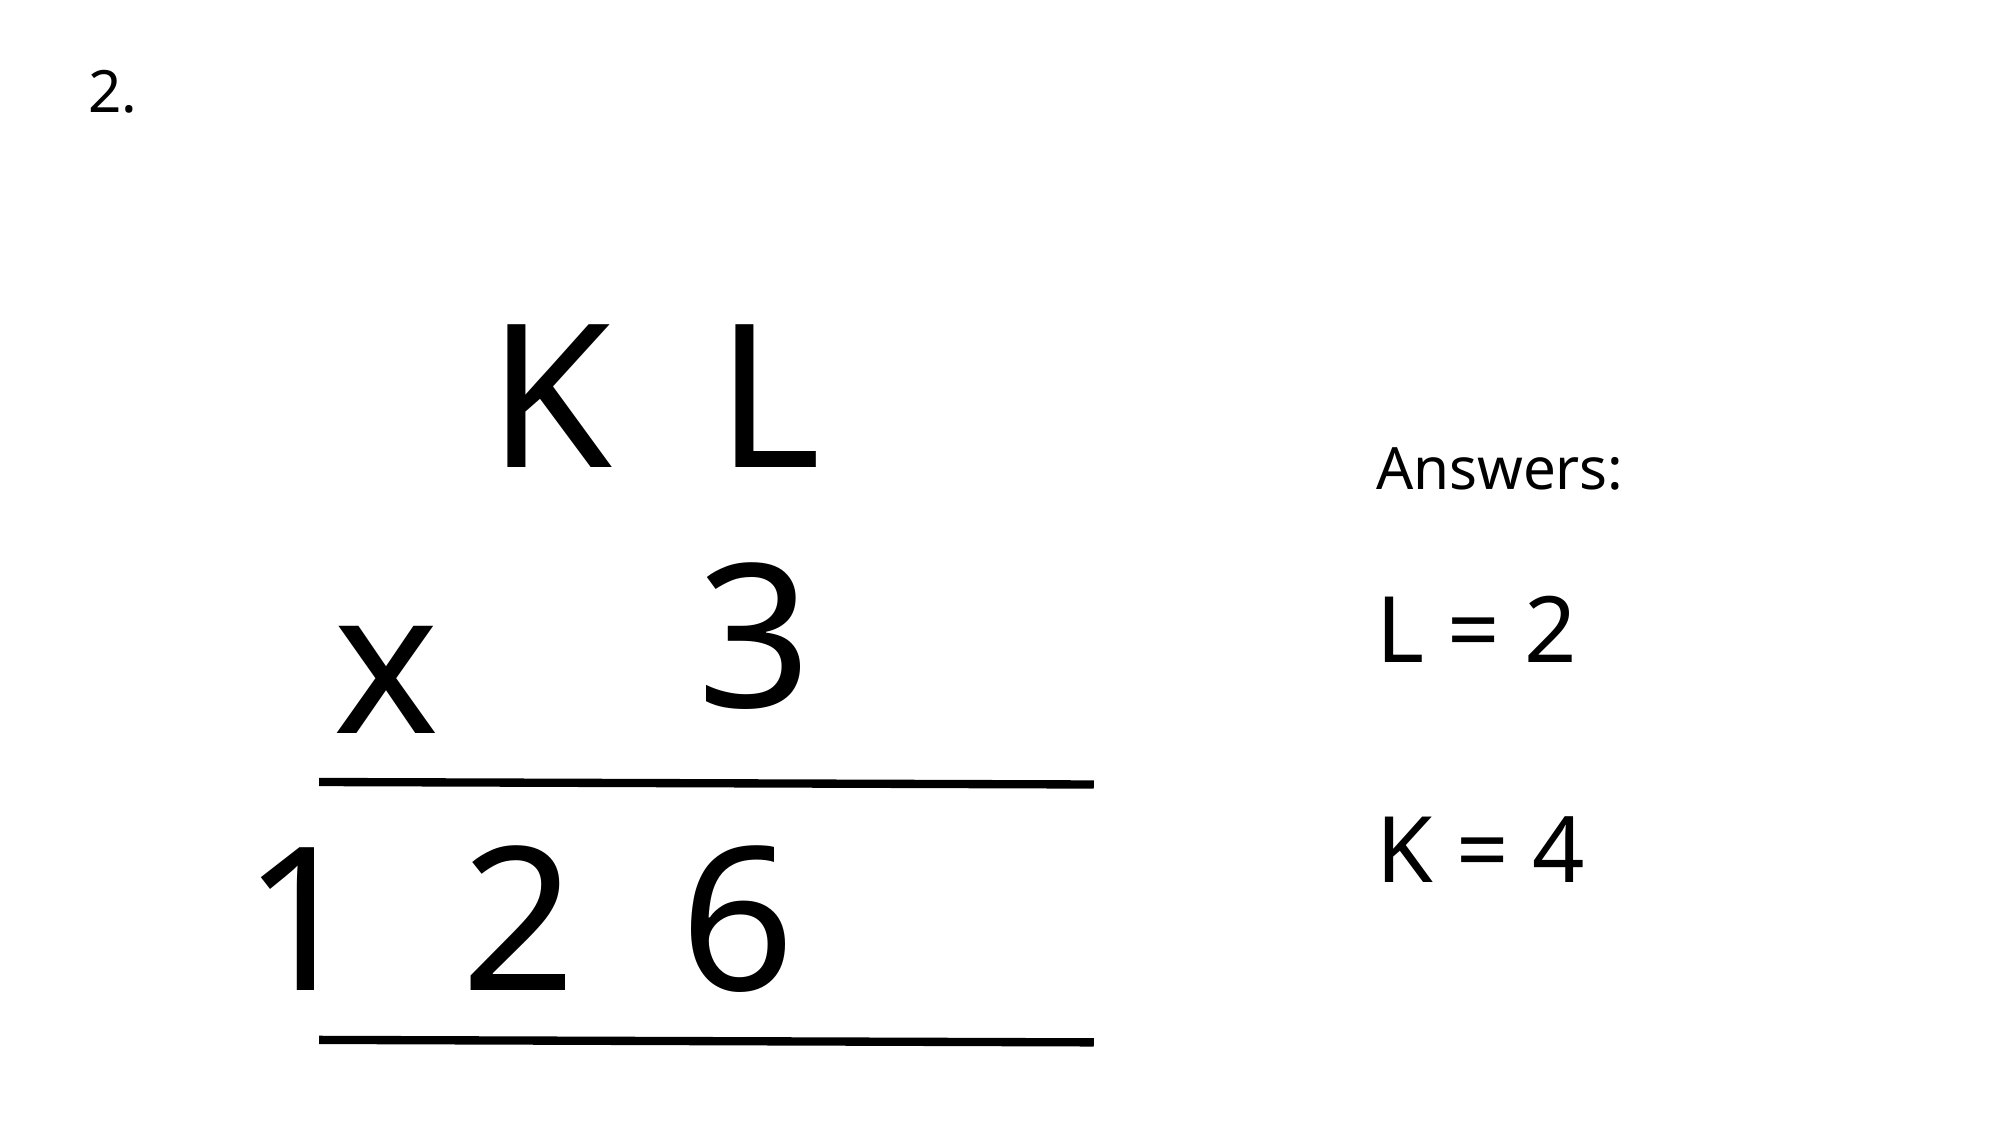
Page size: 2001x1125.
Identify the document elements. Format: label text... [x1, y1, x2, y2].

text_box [319, 1039, 1094, 1043]
text_box x [319, 526, 490, 781]
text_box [319, 781, 1094, 785]
text_box 1 2 6 [124, 783, 951, 1038]
text_box K L 3 [474, 259, 1130, 755]
text_box Answers: L = 2 K = 4 [1361, 423, 1880, 909]
text_box 2. [73, 46, 212, 132]
